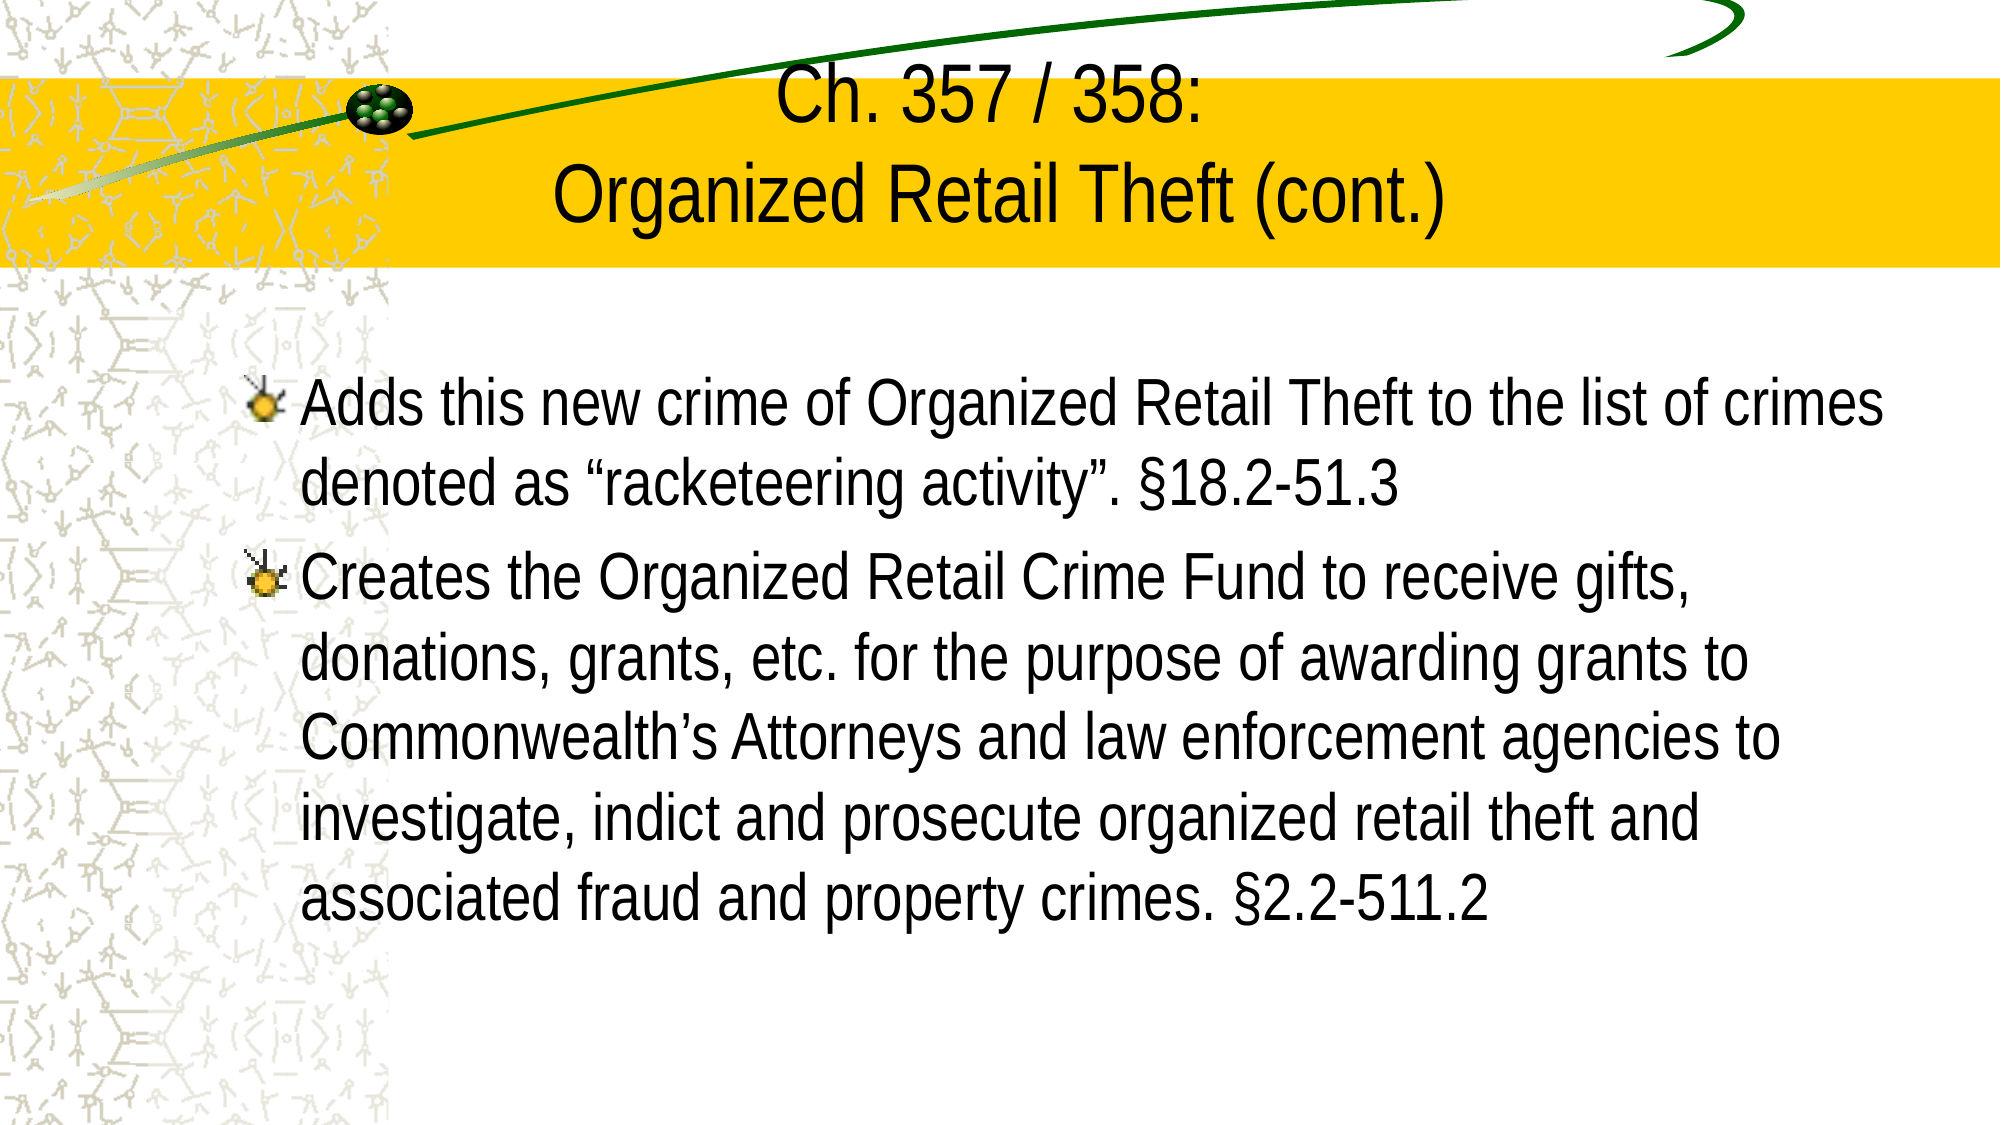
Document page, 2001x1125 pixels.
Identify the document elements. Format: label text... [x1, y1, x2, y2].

picture [244, 375, 291, 422]
list Adds this new crime of Organized Retail Theft to the list of crimes denoted as “racketeering activity”. §18.2-51.3 Creates the Organized Retail Crime Fund to receive gifts, donations, grants, etc. for the purpose of awarding grants to Commonwealth’s Attorneys and law enforcement agencies to investigate, indict and prosecute organized retail theft and associated fraud and property crimes. §2.2-511.2 [235, 350, 1954, 1125]
picture [244, 549, 291, 597]
title Ch. 357 / 358: Organized Retail Theft (cont.) [99, 14, 1901, 263]
picture [0, 0, 389, 1125]
